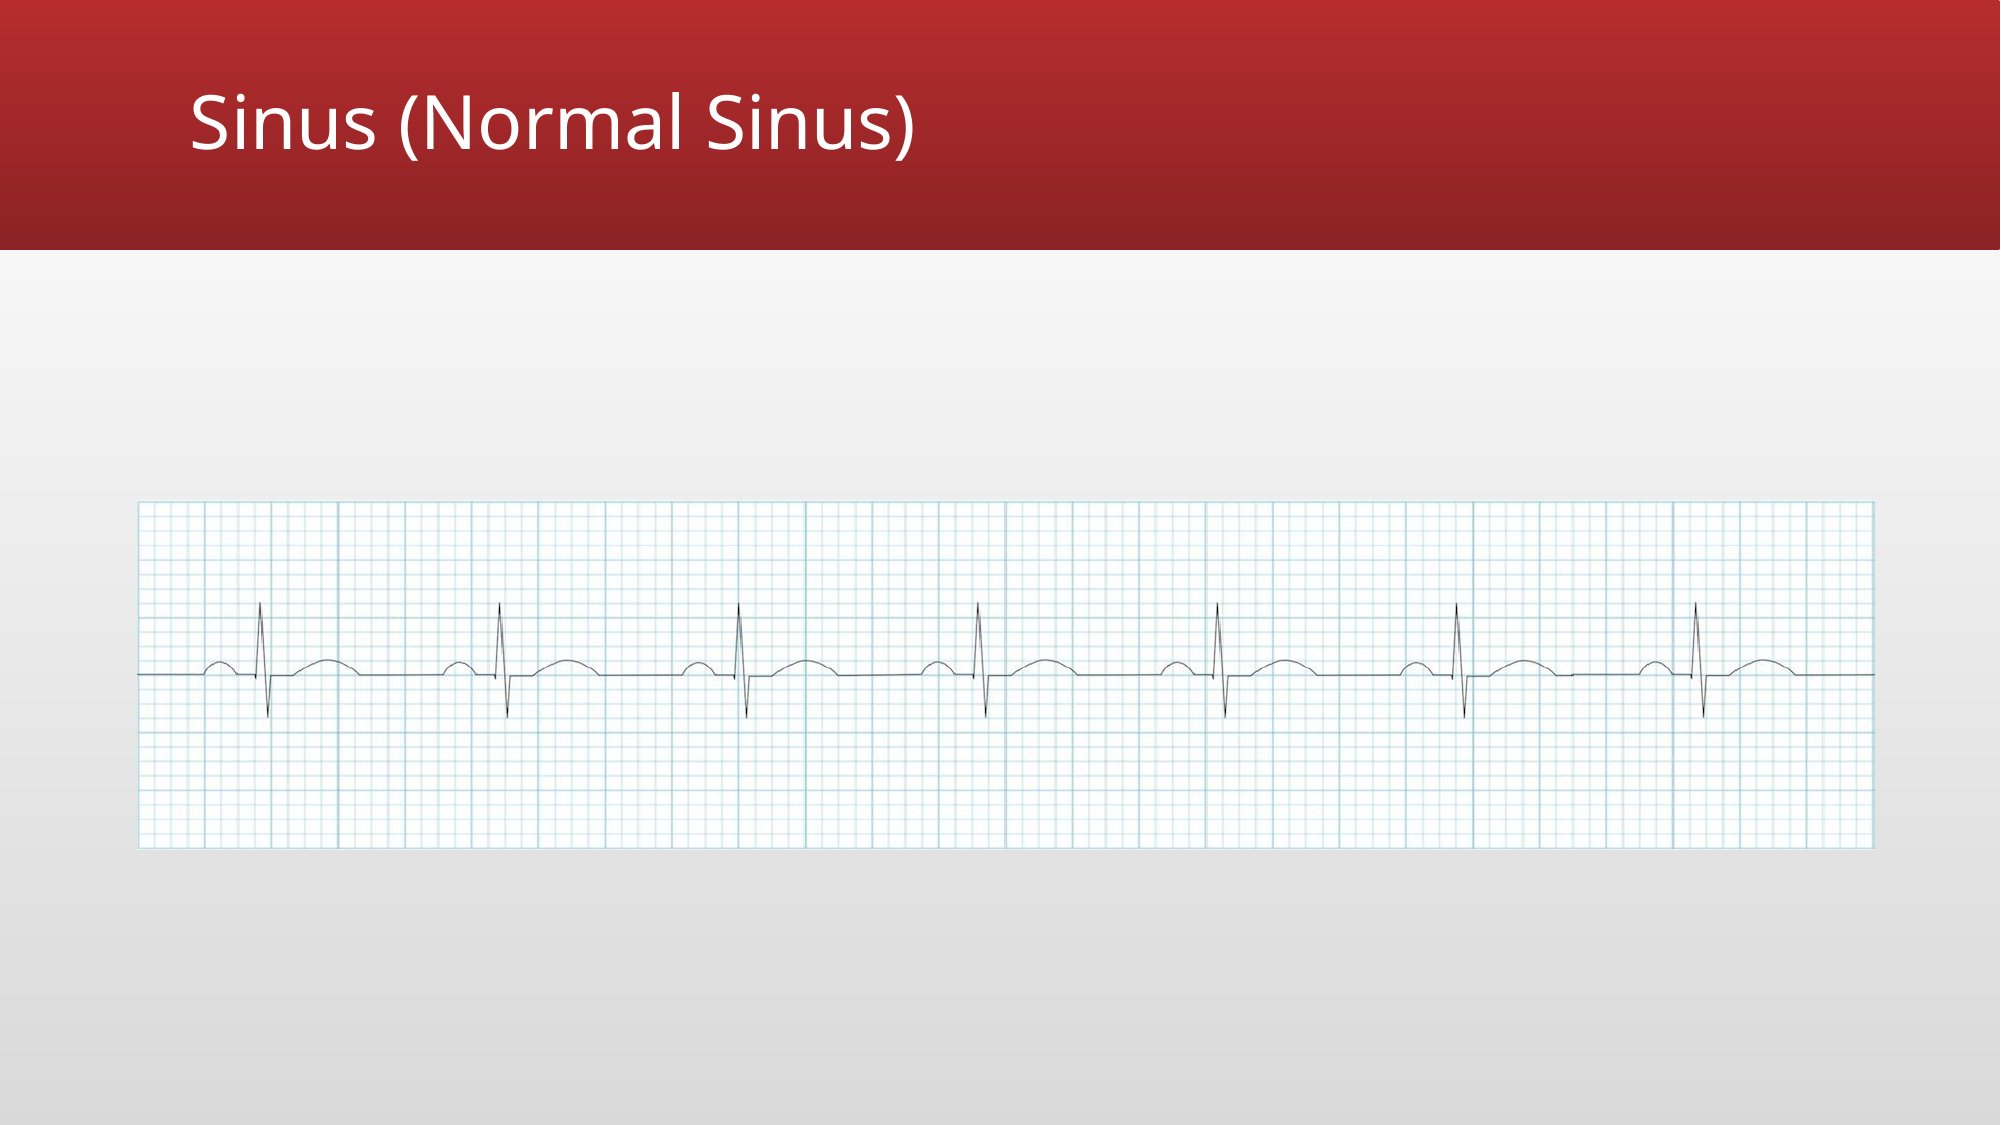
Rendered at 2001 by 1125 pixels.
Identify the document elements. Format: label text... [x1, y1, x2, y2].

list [137, 500, 1875, 850]
title Sinus (Normal Sinus) [174, 16, 1825, 234]
